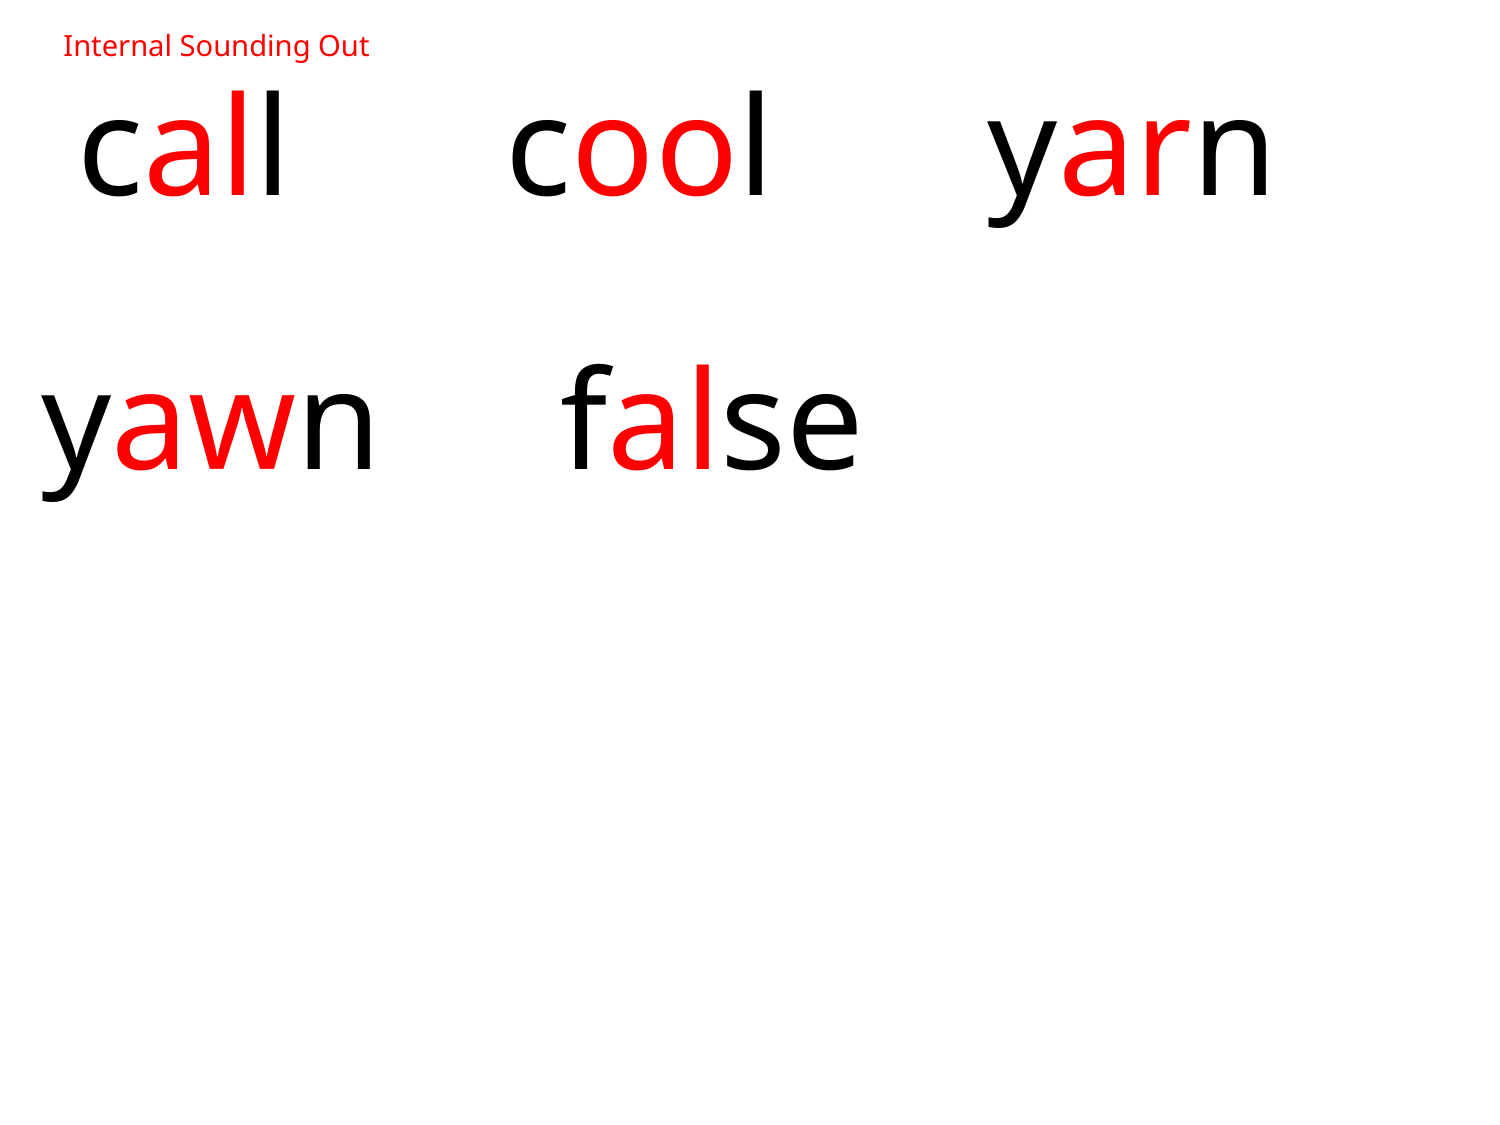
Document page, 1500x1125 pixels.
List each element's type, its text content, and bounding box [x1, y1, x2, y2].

text_box Internal Sounding Out [48, 20, 492, 70]
text_box call cool yarn yawn false [26, 50, 1465, 505]
